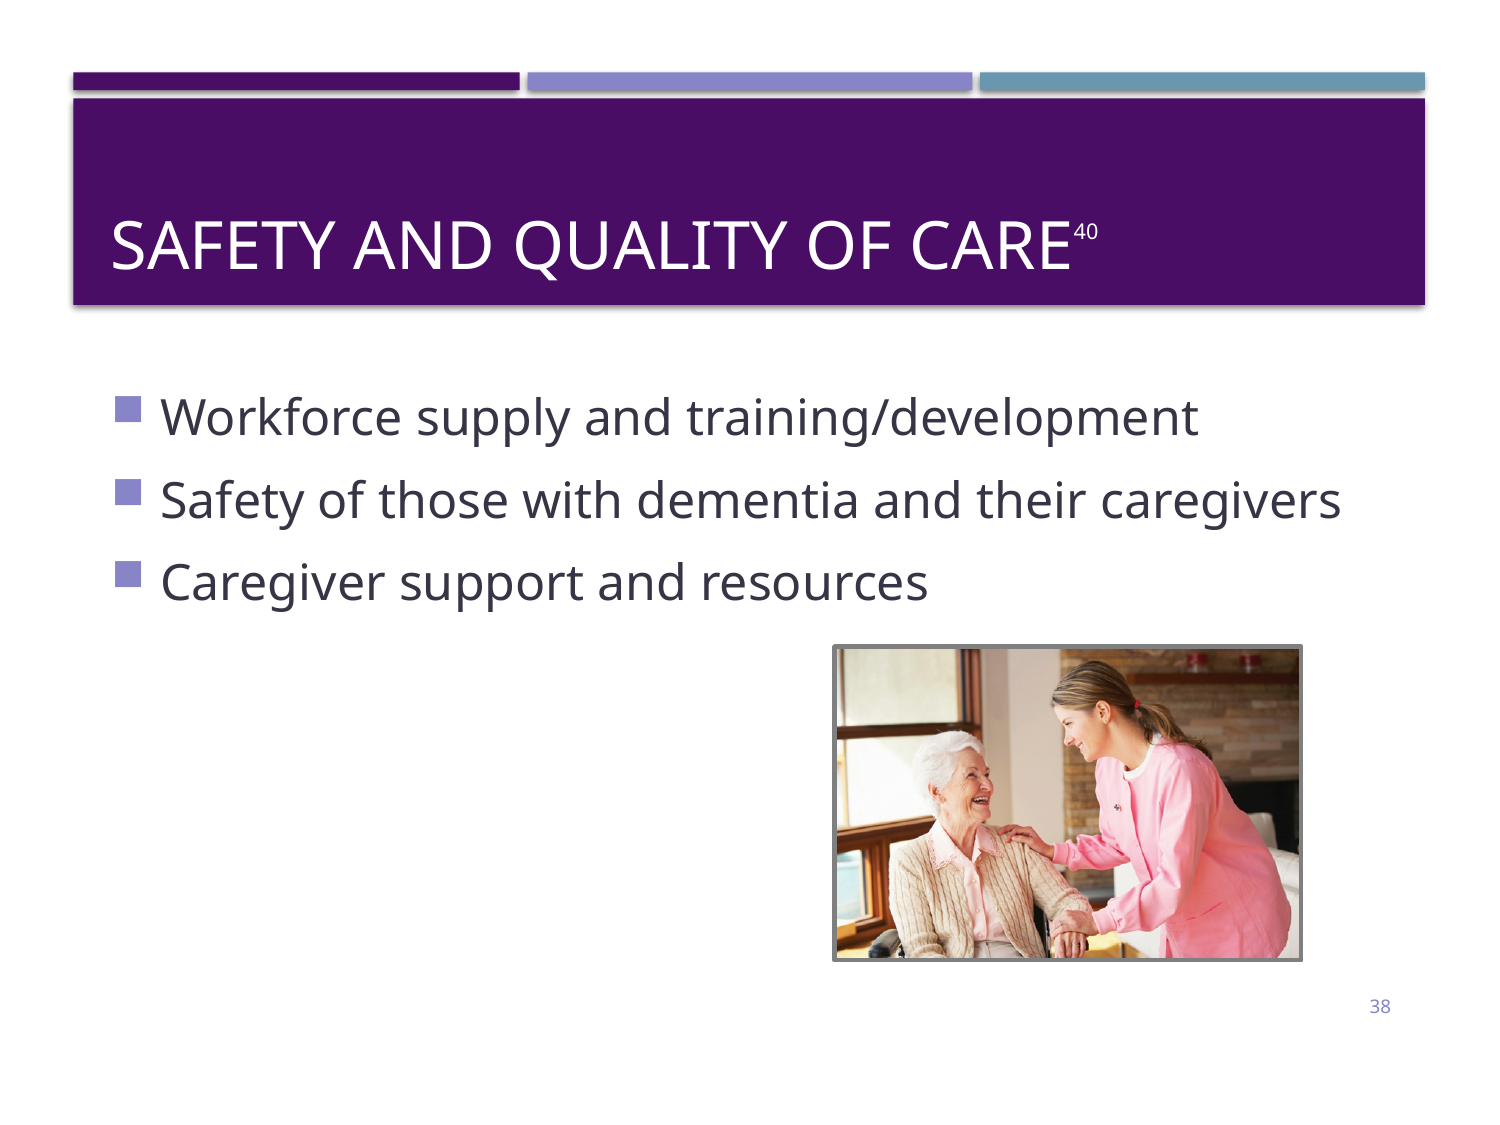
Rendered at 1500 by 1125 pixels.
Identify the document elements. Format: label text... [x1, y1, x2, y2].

picture [831, 643, 1303, 962]
list Workforce supply and training/development Safety of those with dementia and their caregivers Caregiver support and resources [95, 365, 1406, 962]
slide_number 38 [1279, 977, 1406, 1037]
title Safety and quality of care40 [95, 112, 1406, 291]
